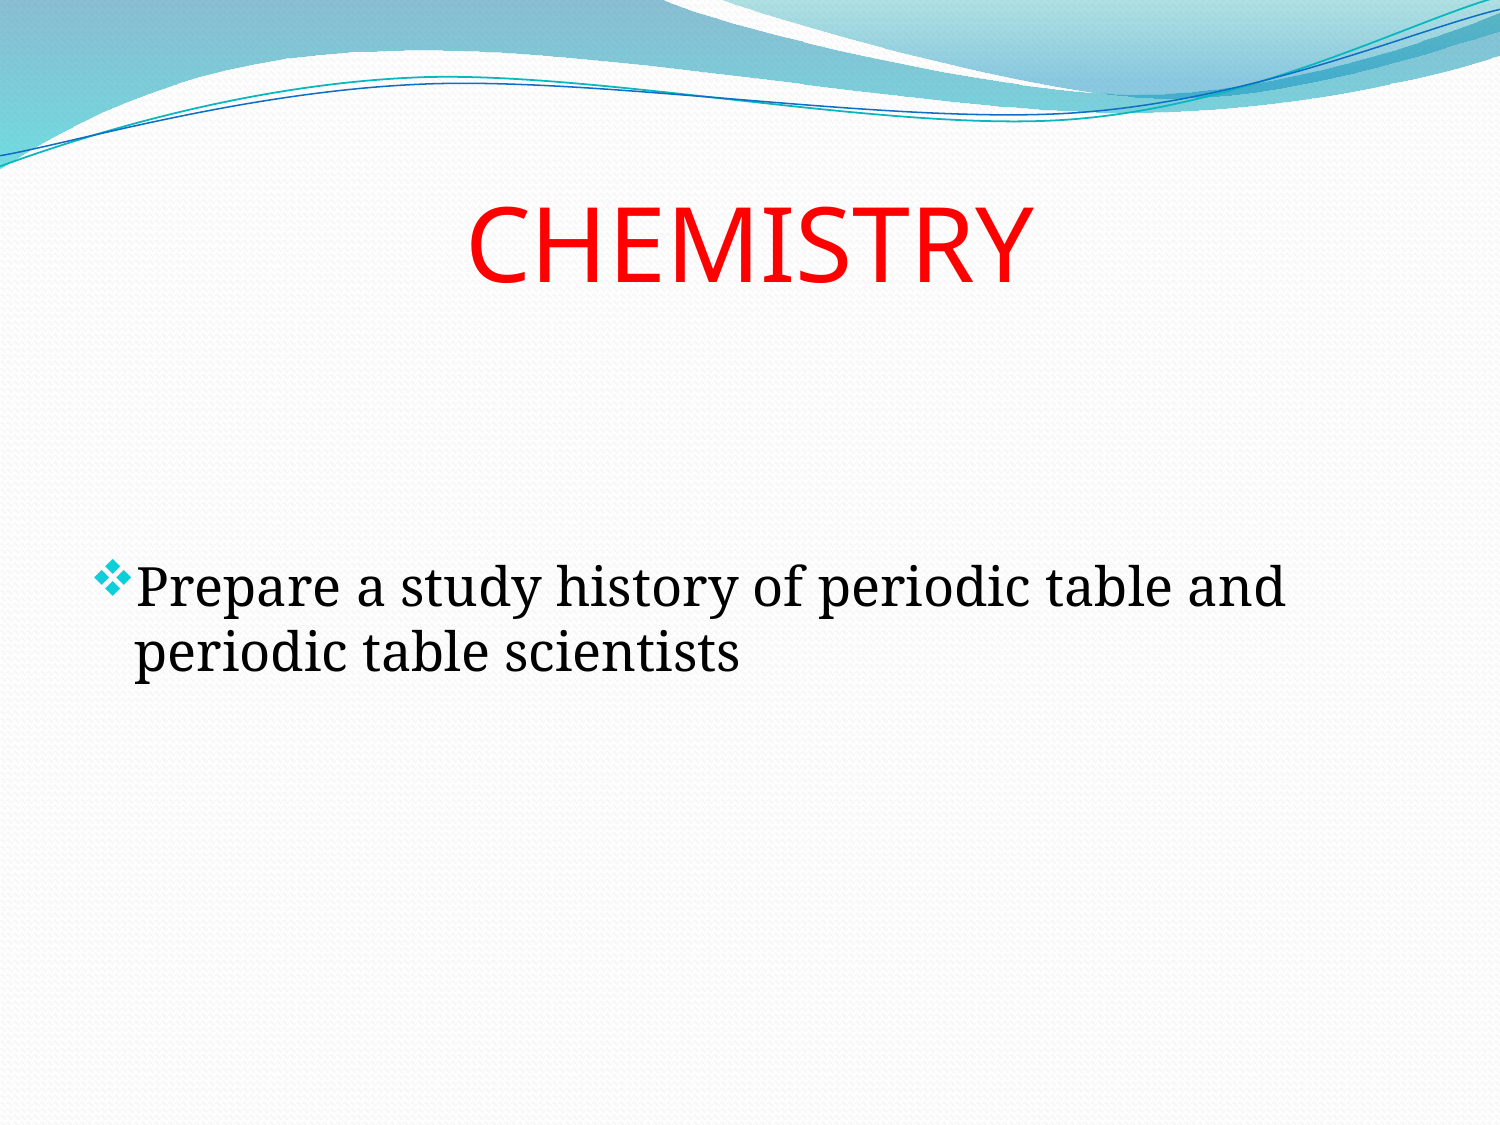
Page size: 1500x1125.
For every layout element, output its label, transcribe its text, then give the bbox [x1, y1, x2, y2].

list Prepare a study history of periodic table and periodic table scientists [75, 317, 1425, 1038]
title CHEMISTRY [75, 115, 1425, 303]
